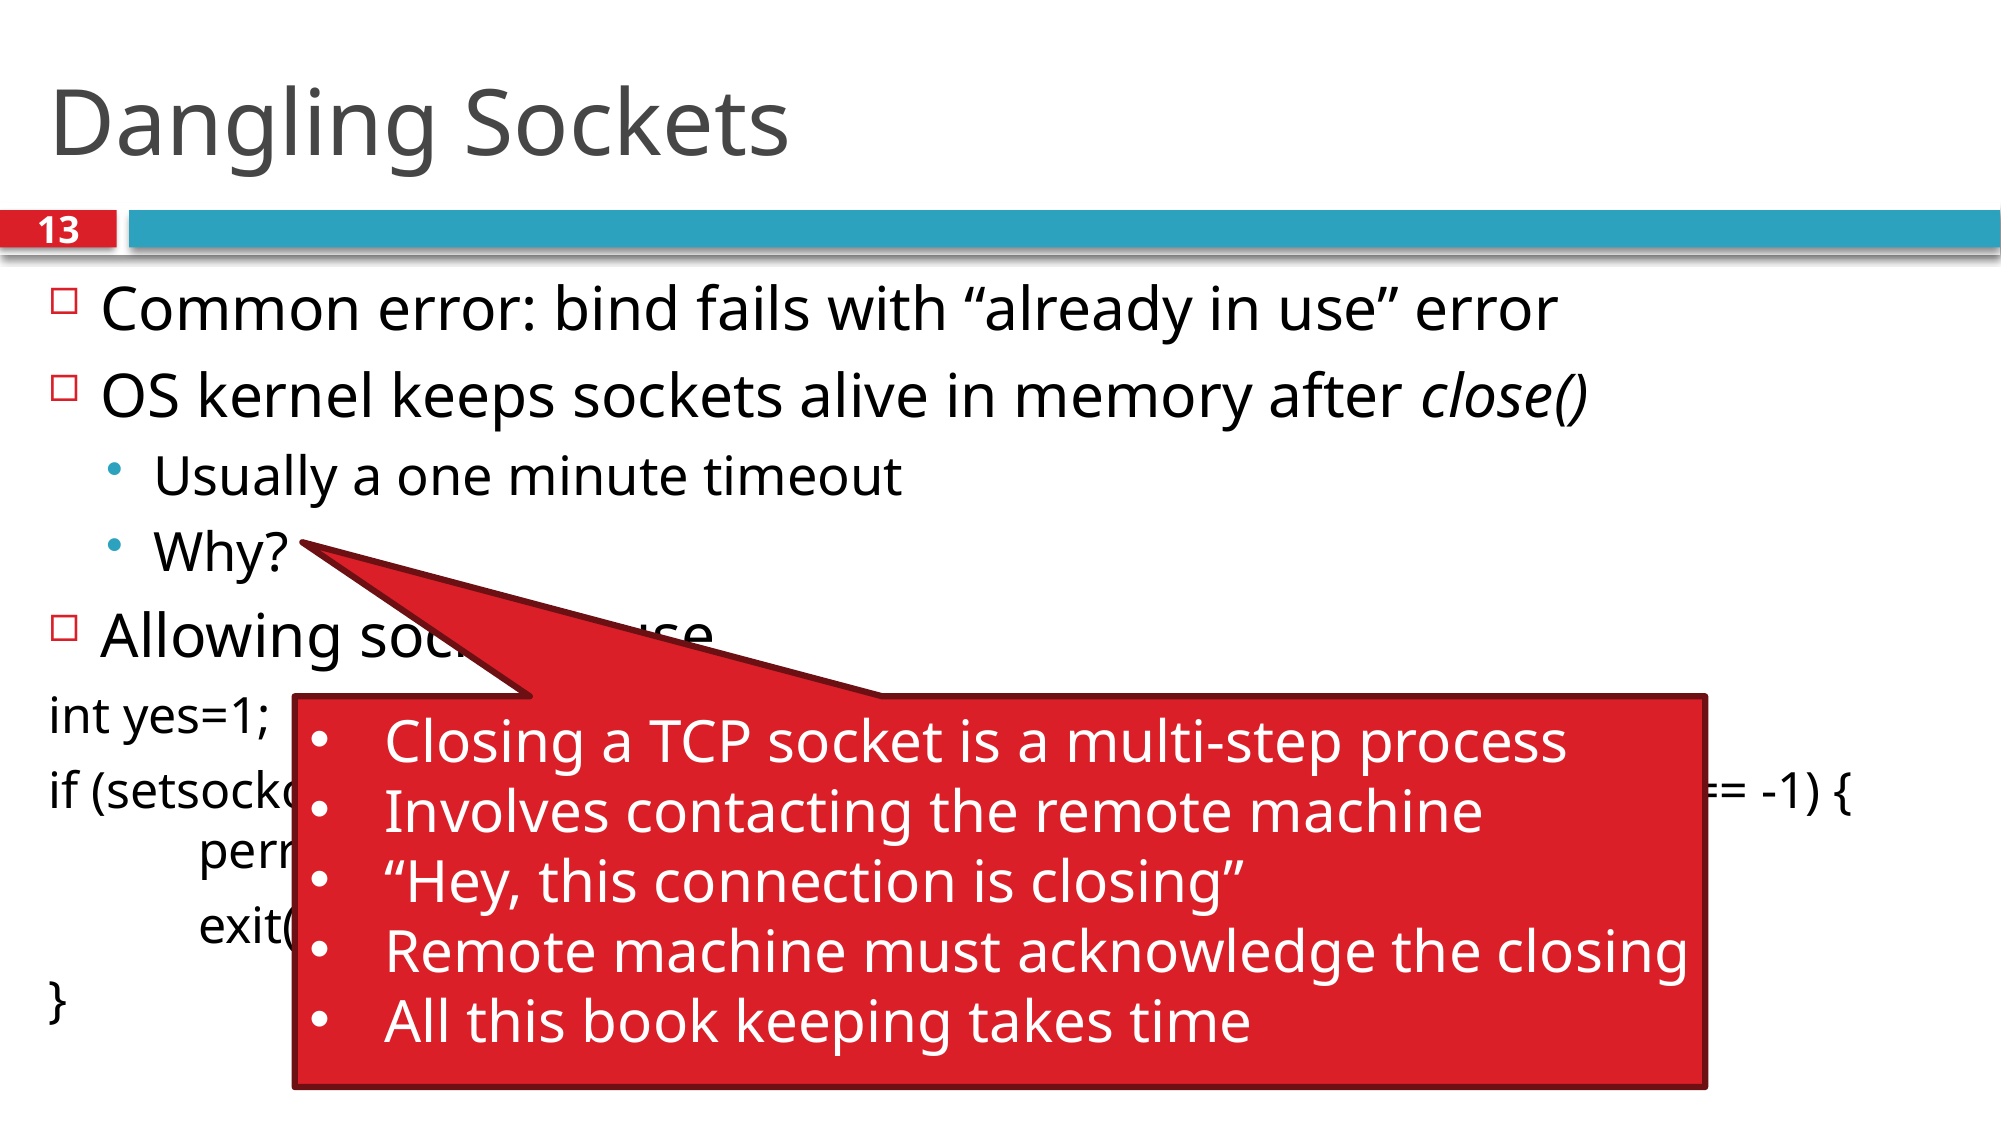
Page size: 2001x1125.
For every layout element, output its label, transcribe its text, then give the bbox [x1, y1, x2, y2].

list Common error: bind fails with “already in use” error OS kernel keeps sockets alive in memory after close() Usually a one minute timeout Why? Allowing socket reuse int yes=1; if (setsockopt(listener, SOL_SOCKET, SO_REUSEADDR, &yes, sizeof(int)) == -1) { perror("setsockopt"); exit(1); } [33, 262, 1967, 1100]
slide_number 13 [0, 206, 117, 257]
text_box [294, 695, 1706, 1088]
title Dangling Sockets [33, 37, 1967, 200]
